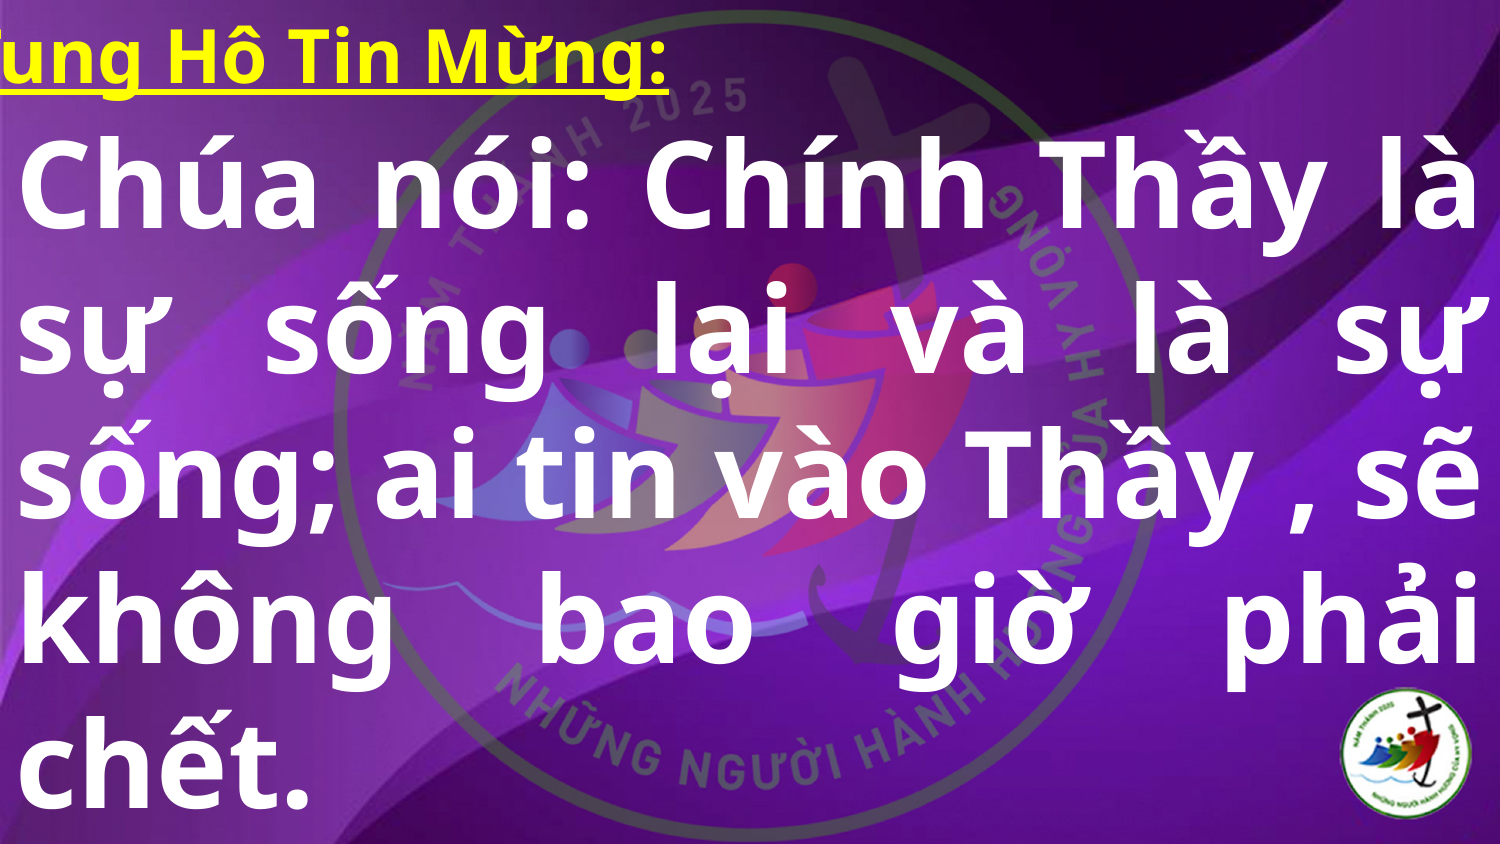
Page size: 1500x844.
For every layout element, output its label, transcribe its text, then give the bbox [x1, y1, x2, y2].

text_box Tung Hô Tin Mừng: [0, 1, 685, 106]
picture [0, 0, 1500, 96]
title Chúa nói: Chính Thầy là sự sống lại và là sự sống; ai tin vào Thầy , sẽ không bao giờ phải chết. [0, 96, 1500, 844]
